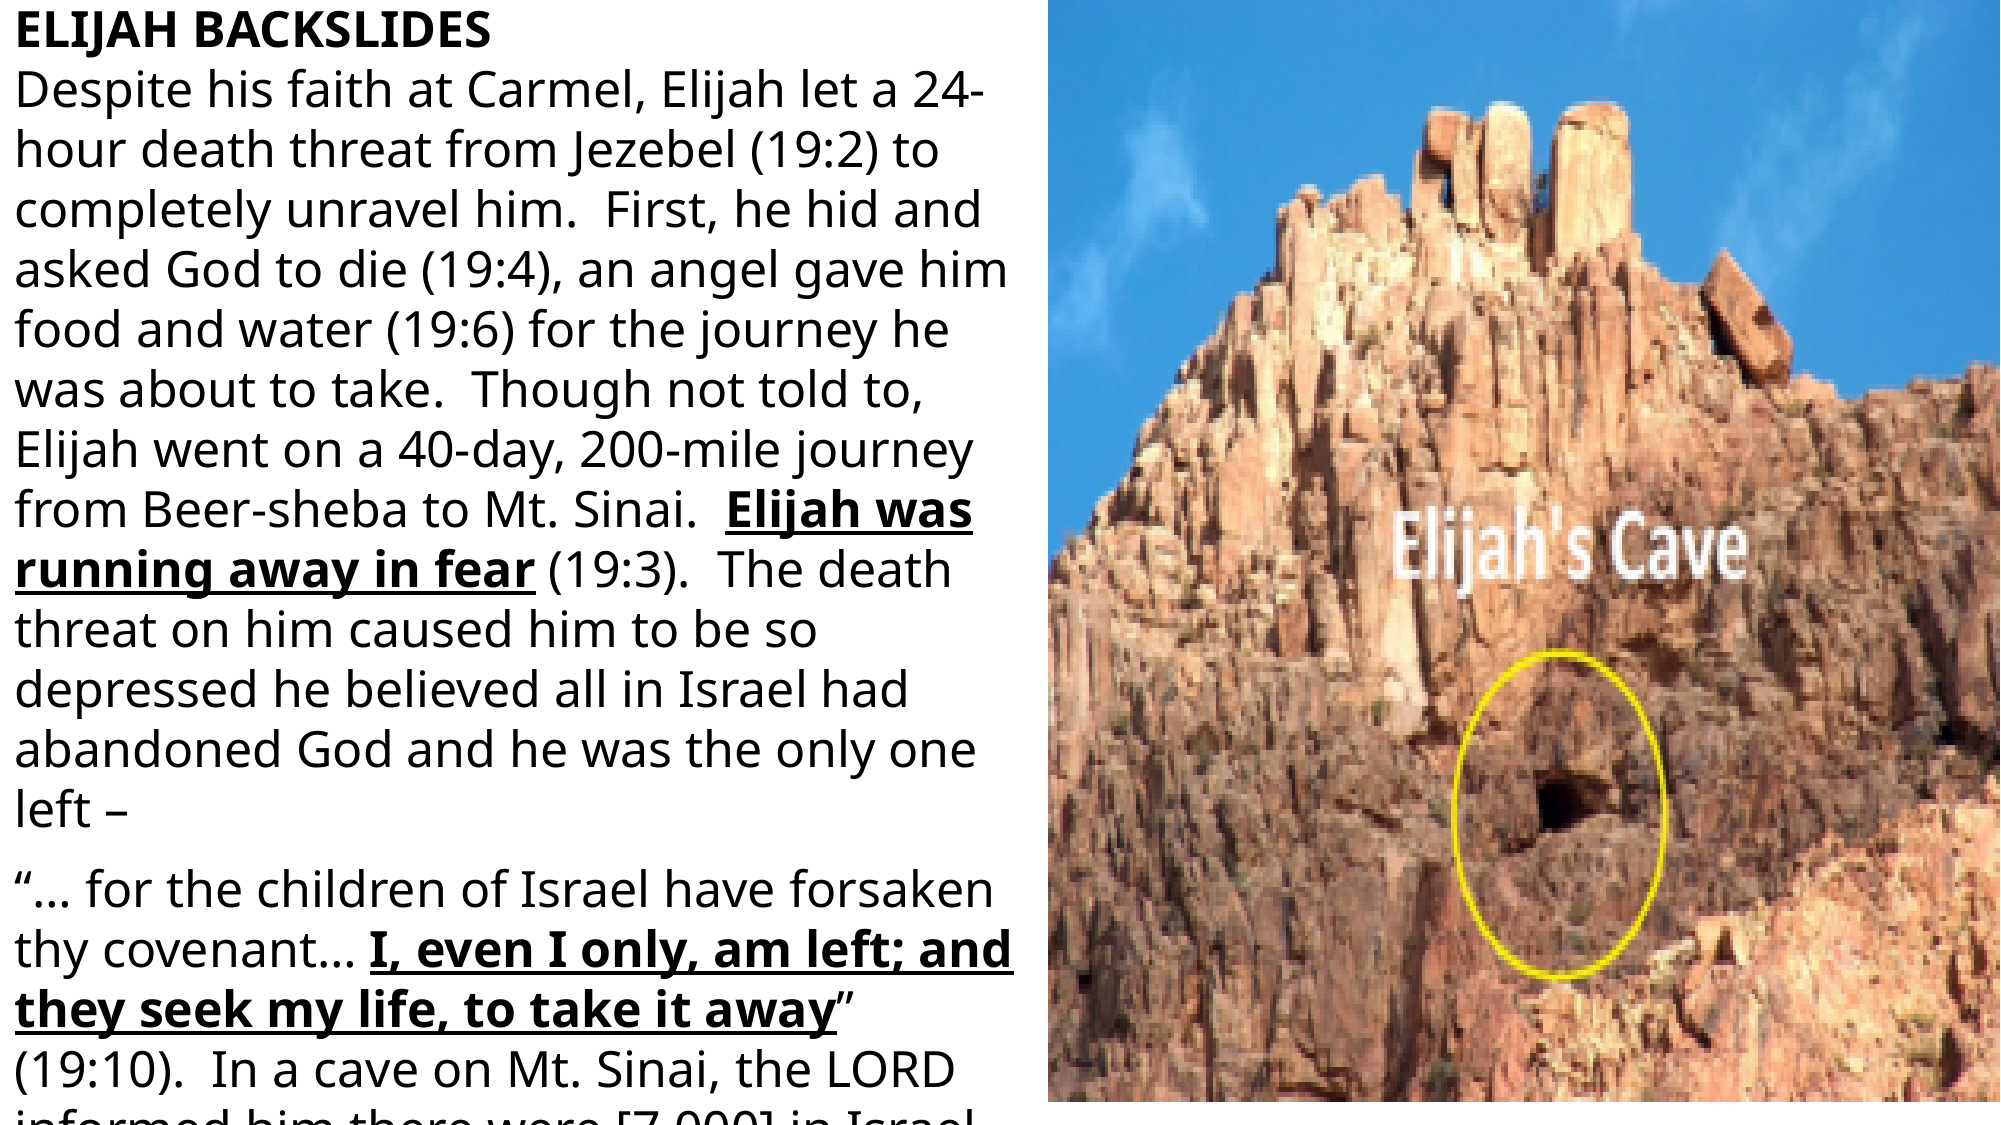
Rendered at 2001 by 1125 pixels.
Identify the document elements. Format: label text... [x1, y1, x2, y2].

picture [1048, 0, 2000, 1102]
text_box ELIJAH BACKSLIDES Despite his faith at Carmel, Elijah let a 24-hour death threat from Jezebel (19:2) to completely unravel him. First, he hid and asked God to die (19:4), an angel gave him food and water (19:6) for the journey he was about to take. Though not told to, Elijah went on a 40-day, 200-mile journey from Beer-sheba to Mt. Sinai. Elijah was running away in fear (19:3). The death threat on him caused him to be so depressed he believed all in Israel had abandoned God and he was the only one left – “… for the children of Israel have forsaken thy covenant… I, even I only, am left; and they seek my life, to take it away” (19:10). In a cave on Mt. Sinai, the LORD informed him there were [7,000] in Israel who had not bowed their knee to Baal” (19:18). It was time to appoint a new prophet. [0, 0, 1049, 1125]
